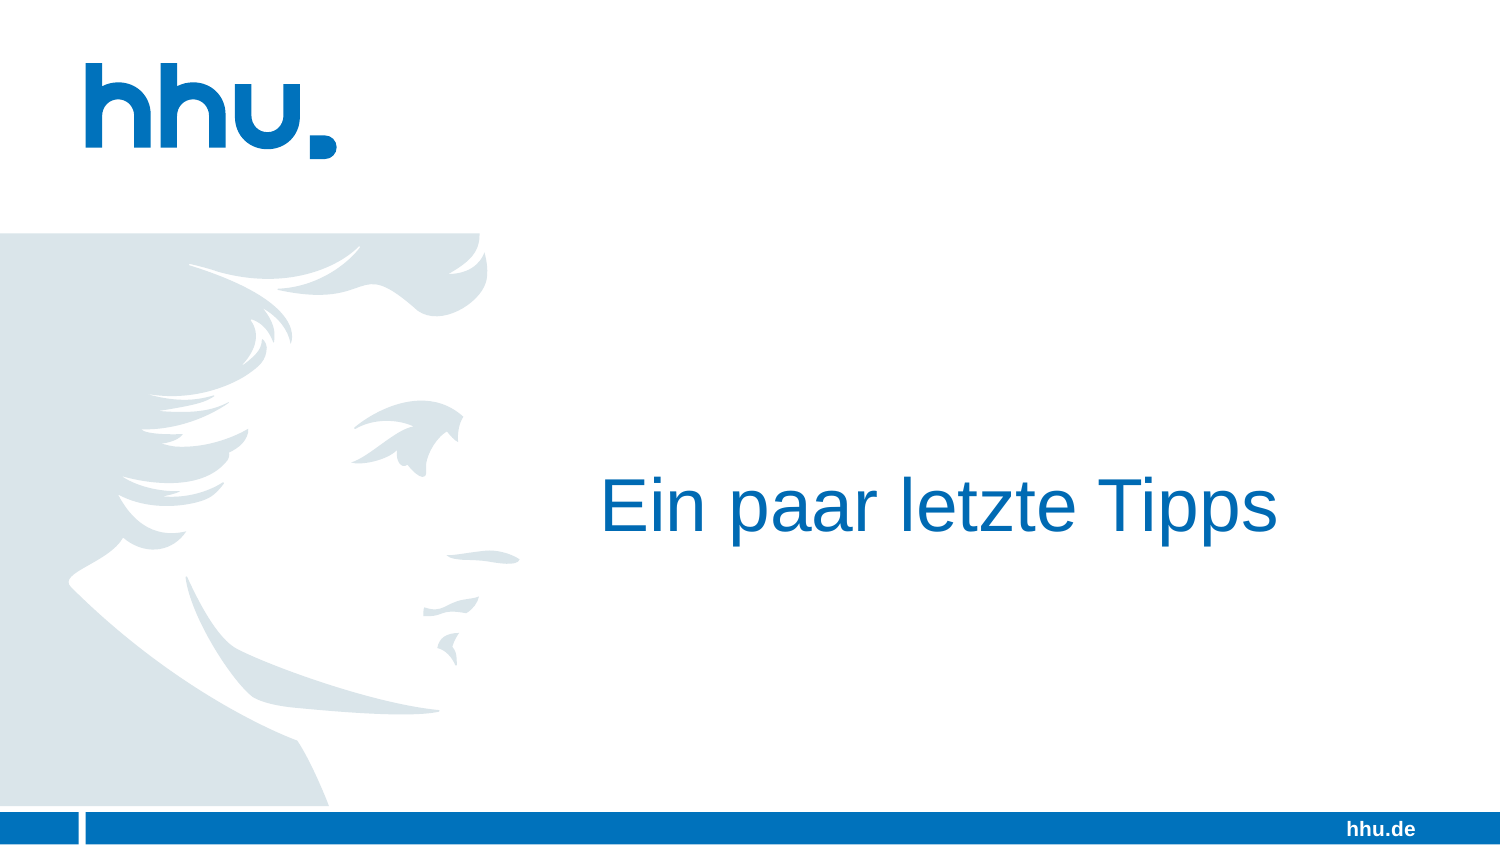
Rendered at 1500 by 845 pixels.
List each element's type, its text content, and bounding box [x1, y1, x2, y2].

title Ein paar letzte Tipps [599, 372, 1322, 548]
